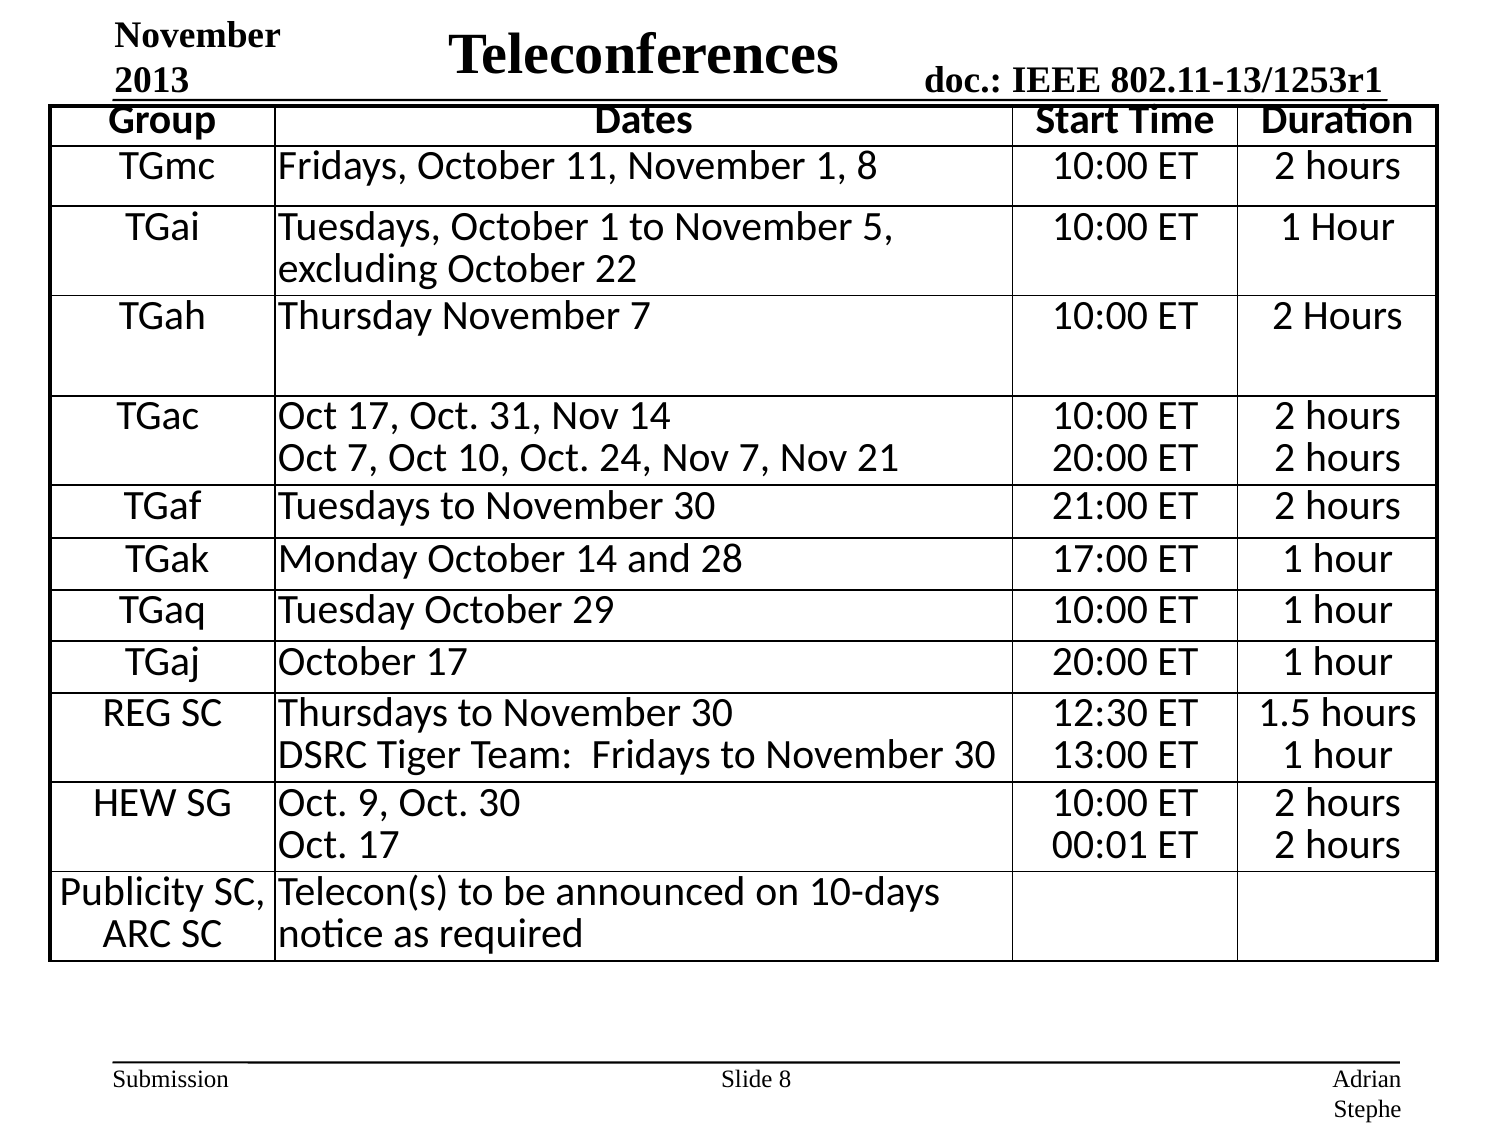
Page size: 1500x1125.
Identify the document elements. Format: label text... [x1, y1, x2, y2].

table_cell Fridays, October 11, November 1, 8 [276, 147, 1012, 205]
table_cell Thursday November 7 [276, 296, 1012, 395]
slide_number Slide 8 [712, 1061, 800, 1093]
table_cell Oct 17, Oct. 31, Nov 14 Oct 7, Oct 10, Oct. 24, Nov 7, Nov 21 [276, 397, 1012, 484]
table_cell 10:00 ET 20:00 ET [1013, 397, 1237, 484]
footer Adrian Stephens, Intel Corporation [1324, 1061, 1402, 1093]
table_cell 10:00 ET [1013, 296, 1237, 395]
table_cell 21:00 ET [1013, 486, 1237, 537]
table_cell 2 hours 2 hours [1238, 783, 1435, 871]
table_cell 1 Hour [1238, 207, 1435, 295]
table_cell 1 hour [1238, 642, 1435, 692]
table_cell TGac [52, 397, 274, 484]
table_cell 2 hours [1238, 147, 1435, 205]
table_cell 2 Hours [1238, 296, 1435, 395]
table_header Group [52, 108, 274, 145]
table_cell 10:00 ET [1013, 147, 1237, 205]
table_cell 20:00 ET [1013, 642, 1237, 692]
table_cell 1.5 hours 1 hour [1238, 694, 1435, 781]
table_cell Monday October 14 and 28 [276, 539, 1012, 589]
table_cell TGai [52, 207, 274, 295]
table_cell Publicity SC, ARC SC [52, 872, 274, 960]
table_cell 10:00 ET [1013, 207, 1237, 295]
table_cell TGah [52, 296, 274, 395]
table_cell October 17 [276, 642, 1012, 692]
table_header Duration [1238, 108, 1435, 145]
table_cell 12:30 ET 13:00 ET [1013, 694, 1237, 781]
table_cell [1013, 872, 1237, 960]
table_header Dates [276, 108, 1012, 145]
table_cell 10:00 ET [1013, 591, 1237, 640]
table_cell Oct. 9, Oct. 30 Oct. 17 [276, 783, 1012, 871]
table_cell TGak [52, 539, 274, 589]
table_cell REG SC [52, 694, 274, 781]
table_cell Tuesdays to November 30 [276, 486, 1012, 537]
table_cell 1 hour [1238, 591, 1435, 640]
table_cell [1238, 872, 1435, 960]
table_cell HEW SG [52, 783, 274, 871]
table_cell TGmc [52, 147, 274, 205]
table_cell TGaq [52, 591, 274, 640]
title Teleconferences [112, 24, 1175, 75]
table_cell Thursdays to November 30 DSRC Tiger Team: Fridays to November 30 [276, 694, 1012, 781]
table_cell TGaj [52, 642, 274, 692]
table_cell Tuesday October 29 [276, 591, 1012, 640]
table_cell 17:00 ET [1013, 539, 1237, 589]
table_cell Tuesdays, October 1 to November 5, excluding October 22 [276, 207, 1012, 295]
table_cell 10:00 ET 00:01 ET [1013, 783, 1237, 871]
table_cell Telecon(s) to be announced on 10-days notice as required [276, 872, 1012, 960]
table_cell 2 hours 2 hours [1238, 397, 1435, 484]
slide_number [114, 75, 309, 101]
table_cell 1 hour [1238, 539, 1435, 589]
table_header Start Time [1013, 108, 1237, 145]
table_cell 2 hours [1238, 486, 1435, 537]
table_cell TGaf [52, 486, 274, 537]
